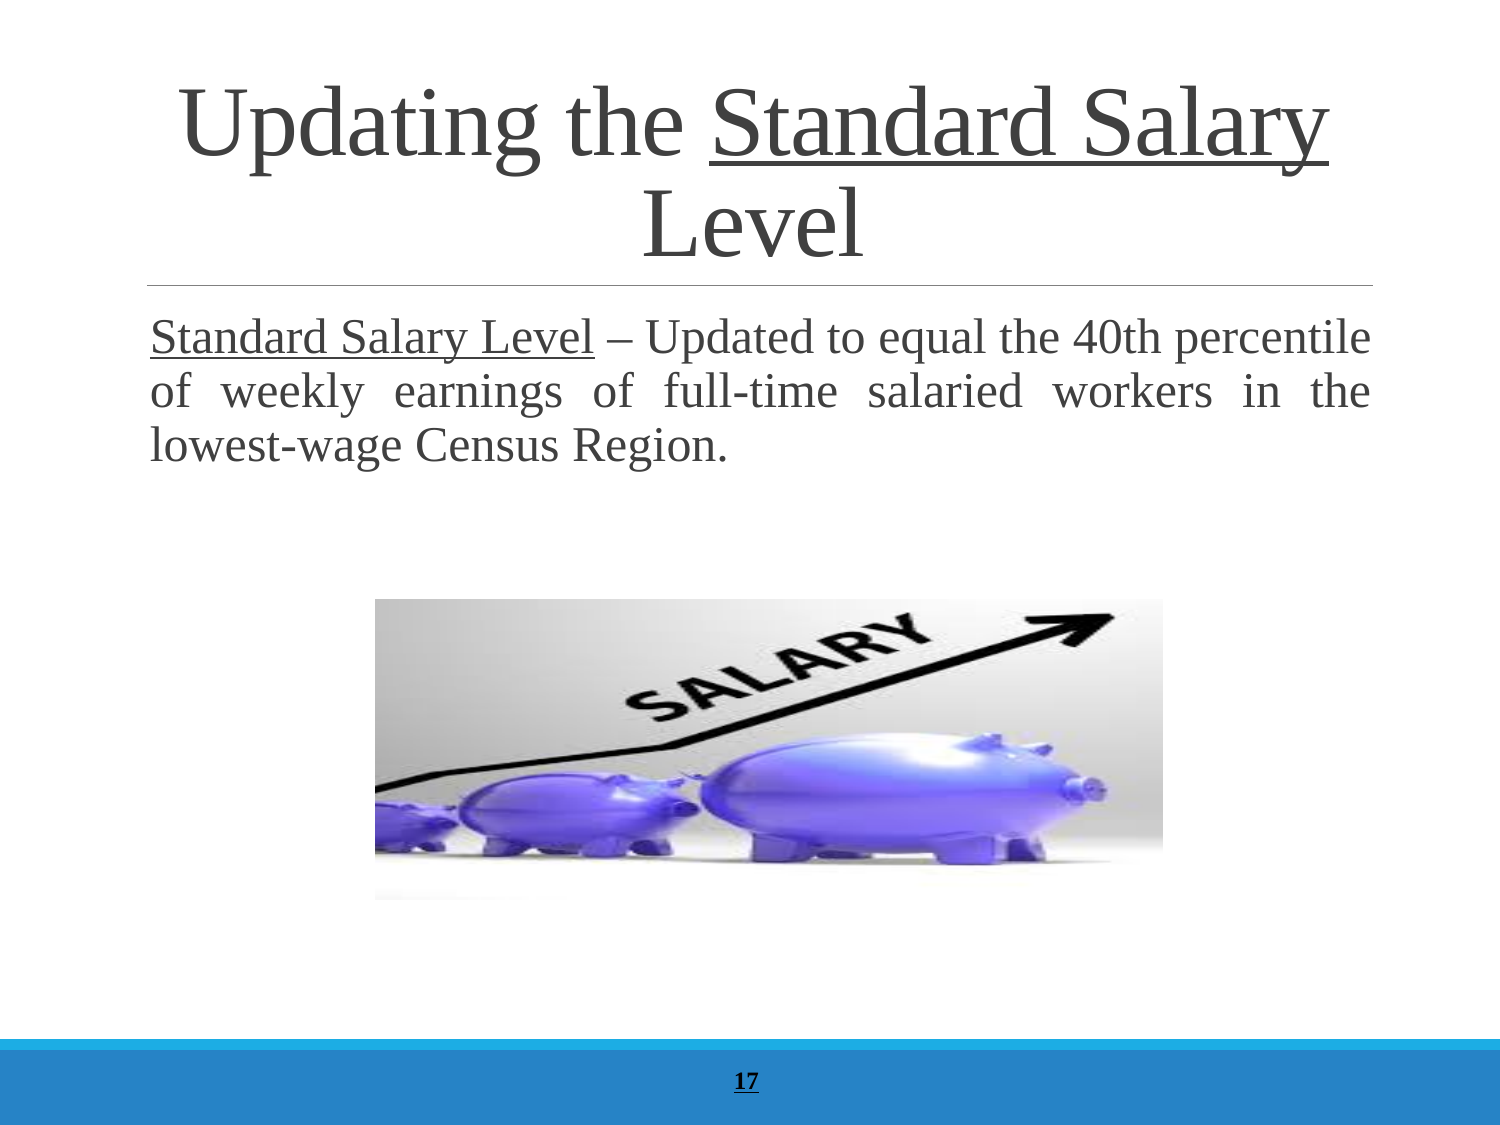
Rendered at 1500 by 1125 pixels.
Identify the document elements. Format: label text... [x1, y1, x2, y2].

slide_number 17 [612, 1050, 774, 1110]
title Updating the Standard Salary Level [134, 47, 1373, 285]
picture [374, 599, 1163, 901]
list Standard Salary Level – Updated to equal the 40th percentile of weekly earnings of full-time salaried workers in the lowest-wage Census Region. [134, 302, 1373, 963]
